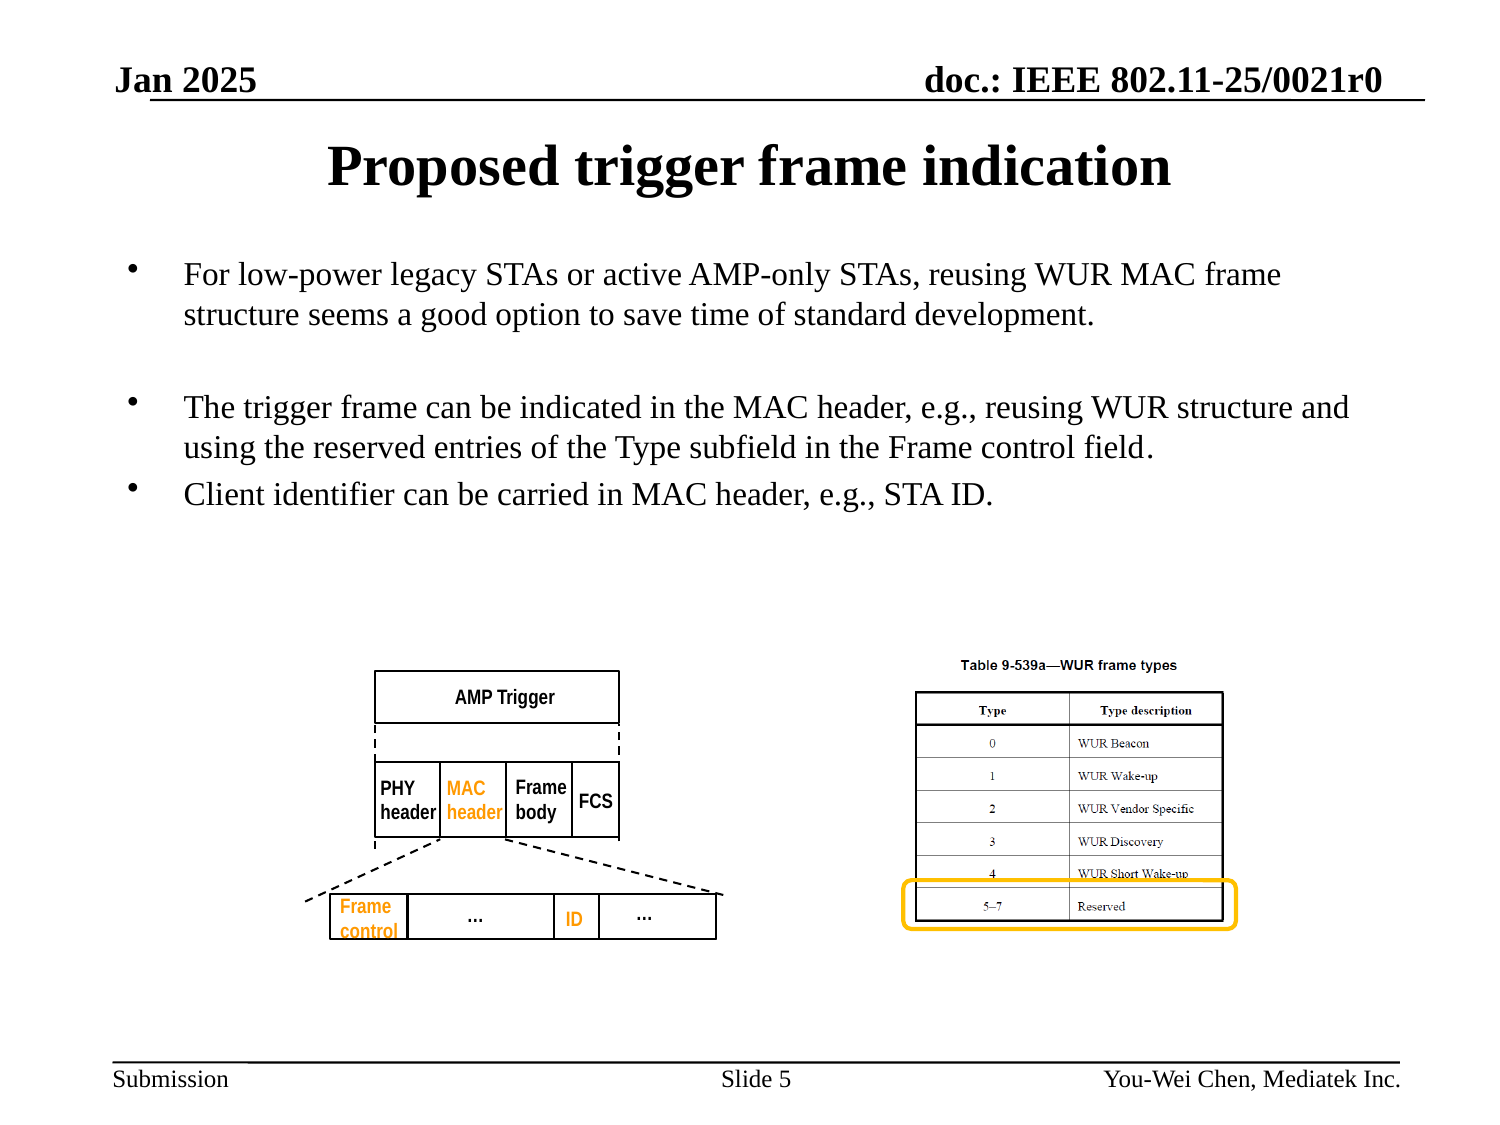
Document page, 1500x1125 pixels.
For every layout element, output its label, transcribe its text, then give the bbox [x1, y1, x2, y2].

title Proposed trigger frame indication [112, 112, 1388, 213]
text_box For low-power legacy STAs or active AMP-only STAs, reusing WUR MAC frame structure seems a good option to save time of standard development. The trigger frame can be indicated in the MAC header, e.g., reusing WUR structure and using the reserved entries of the Type subfield in the Frame control field. Client identifier can be carried in MAC header, e.g., STA ID. [112, 245, 1388, 520]
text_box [325, 884, 737, 951]
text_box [504, 839, 725, 896]
slide_number Slide 5 [712, 1061, 800, 1093]
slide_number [114, 54, 259, 101]
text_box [374, 718, 620, 850]
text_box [624, 761, 629, 837]
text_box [365, 761, 369, 837]
picture [903, 650, 1245, 936]
text_box AMP Trigger [439, 676, 584, 716]
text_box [304, 838, 441, 902]
text_box [374, 671, 619, 717]
footer You-Wei Chen, Mediatek Inc. [1098, 1061, 1402, 1093]
